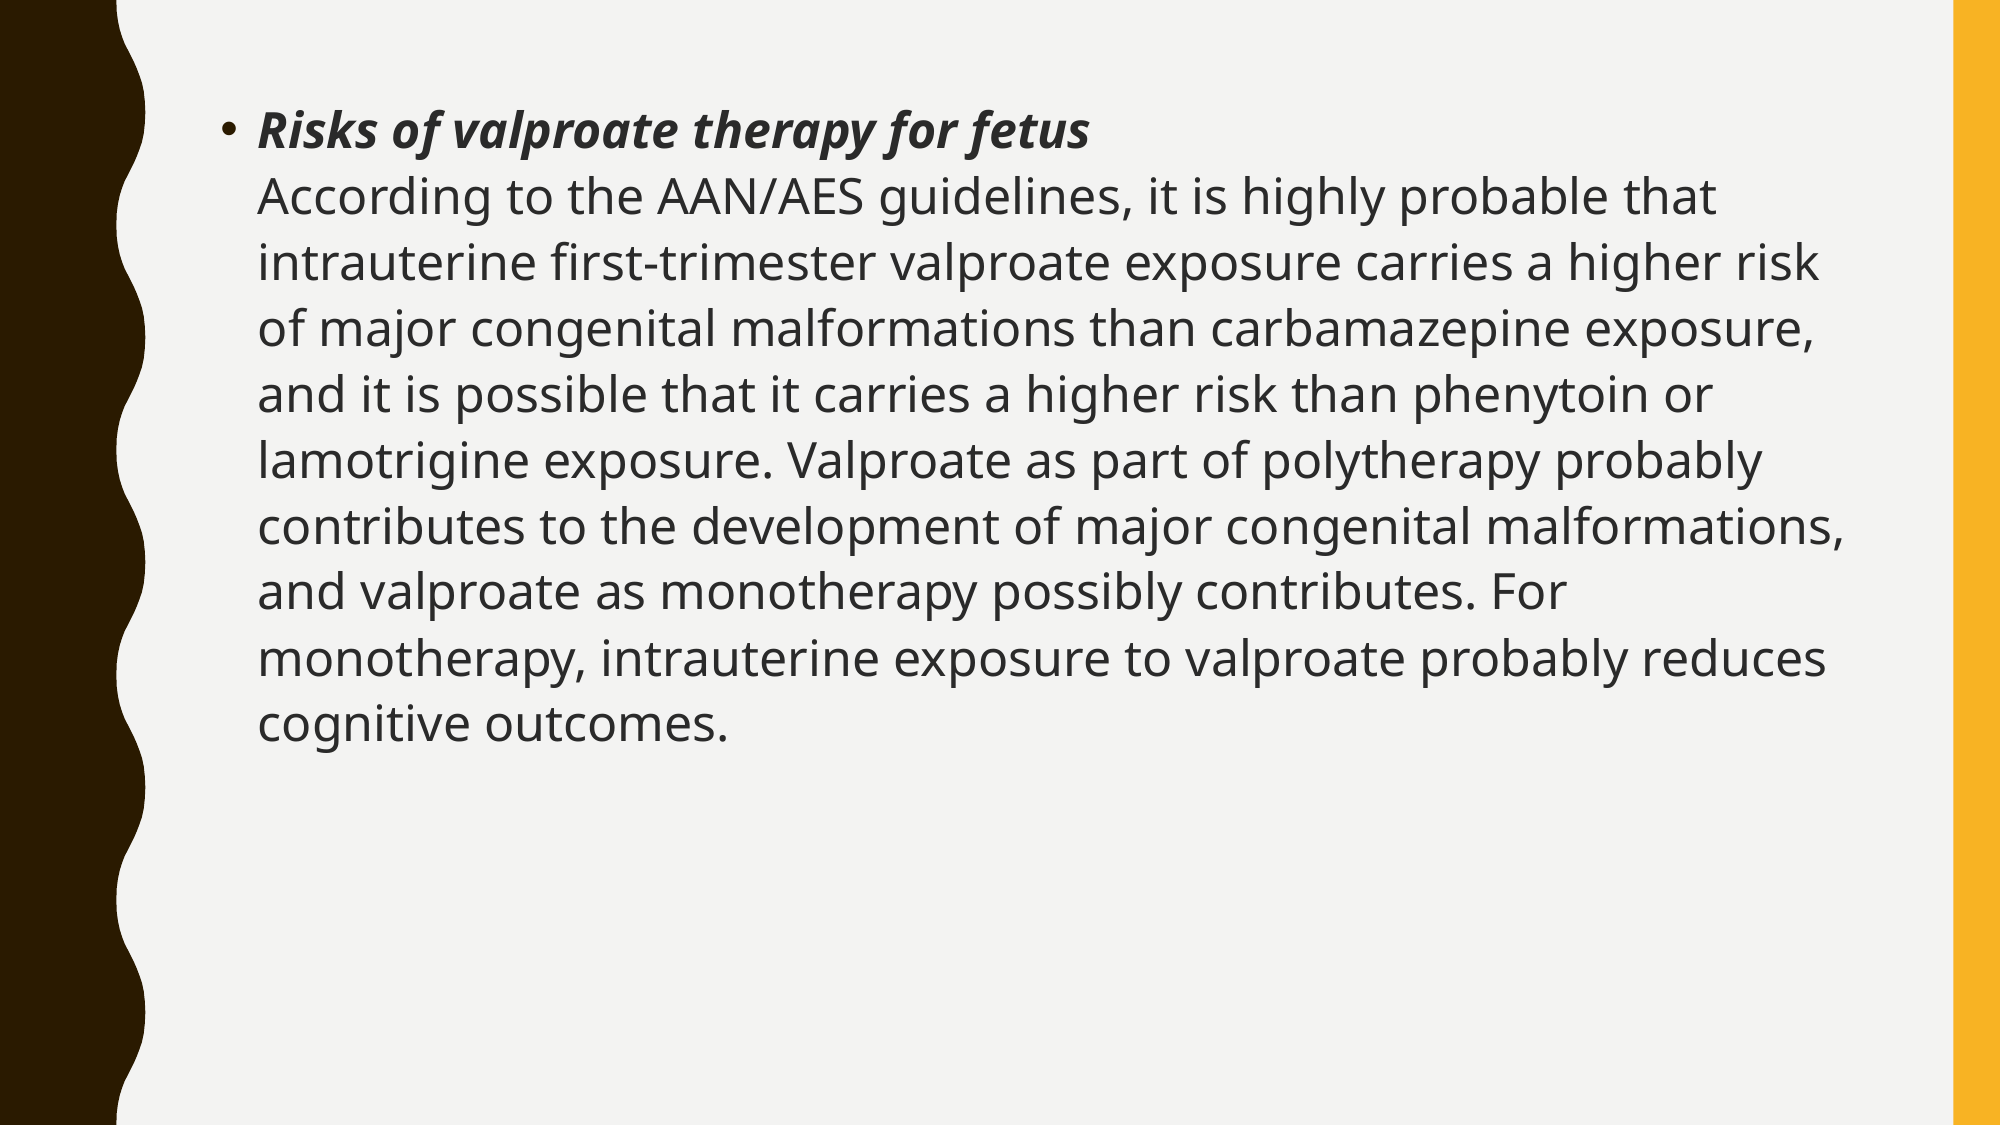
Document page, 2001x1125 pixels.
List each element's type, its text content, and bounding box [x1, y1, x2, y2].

list Risks of valproate therapy for fetus According to the AAN/AES guidelines, it is highly probable that intrauterine first-trimester valproate exposure carries a higher risk of major congenital malformations than carbamazepine exposure, and it is possible that it carries a higher risk than phenytoin or lamotrigine exposure. Valproate as part of polytherapy probably contributes to the development of major congenital malformations, and valproate as monotherapy possibly contributes. For monotherapy, intrauterine exposure to valproate probably reduces cognitive outcomes. [205, 84, 1875, 965]
